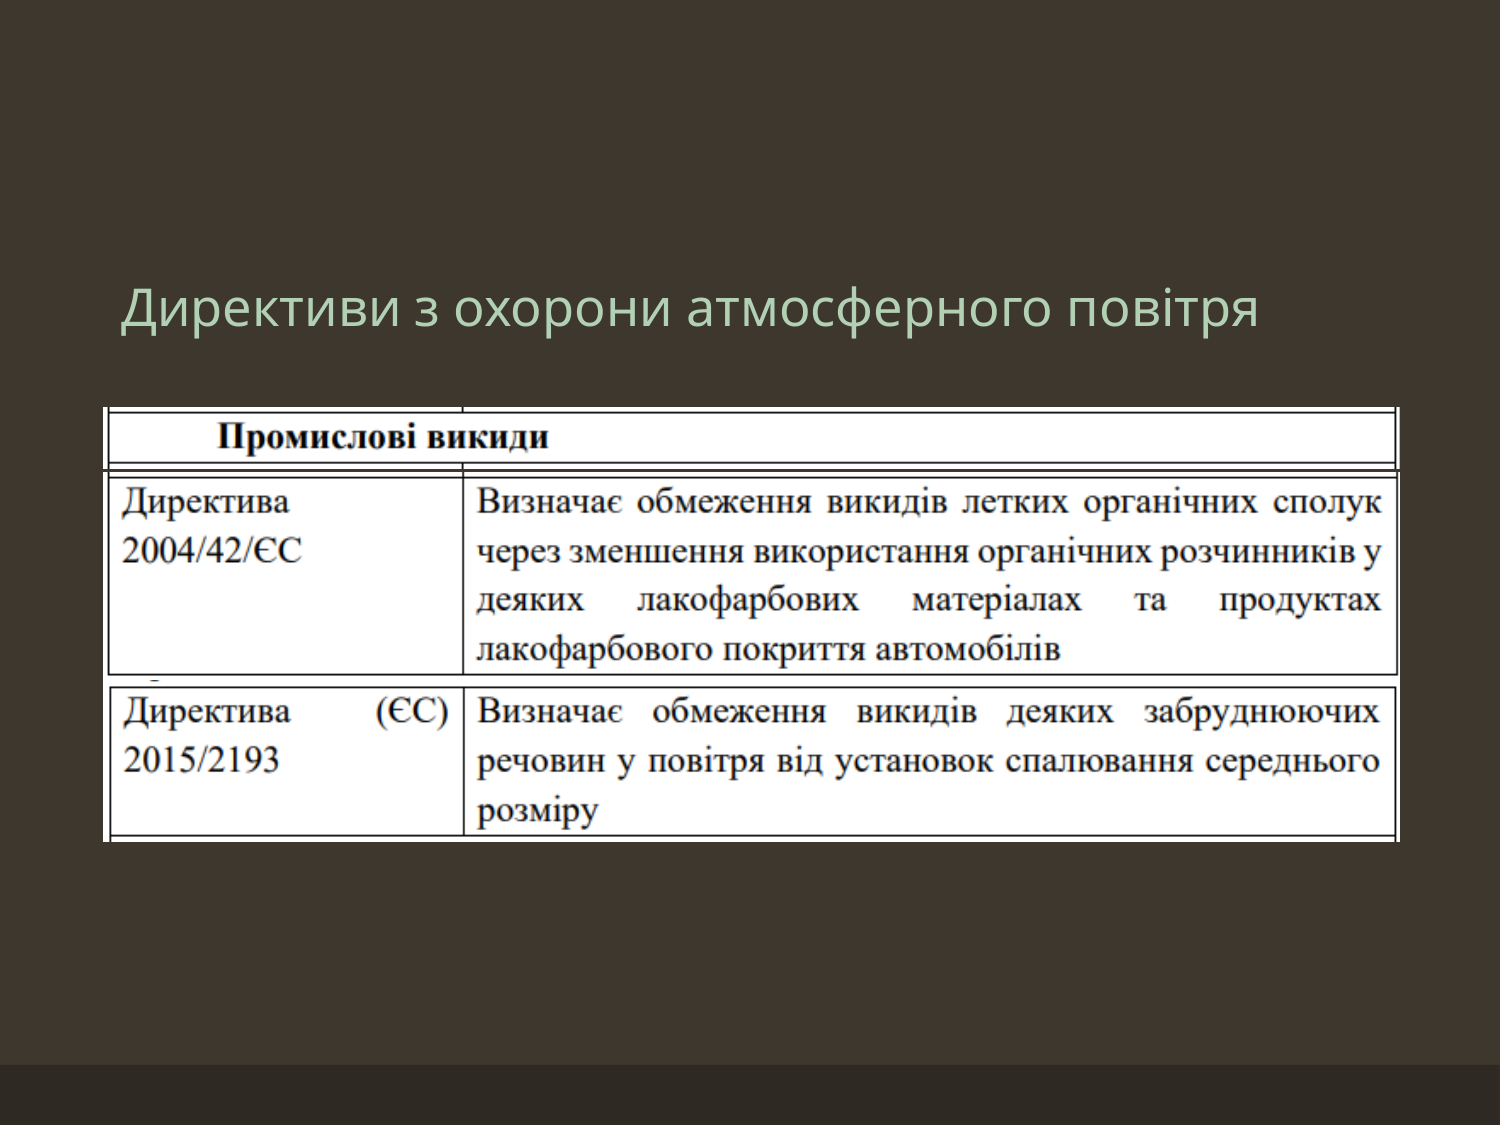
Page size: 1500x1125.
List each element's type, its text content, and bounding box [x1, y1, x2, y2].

picture [103, 407, 1400, 469]
title Директиви з охорони атмосферного повітря [105, 227, 1400, 346]
picture [103, 680, 1400, 842]
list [103, 472, 1400, 680]
